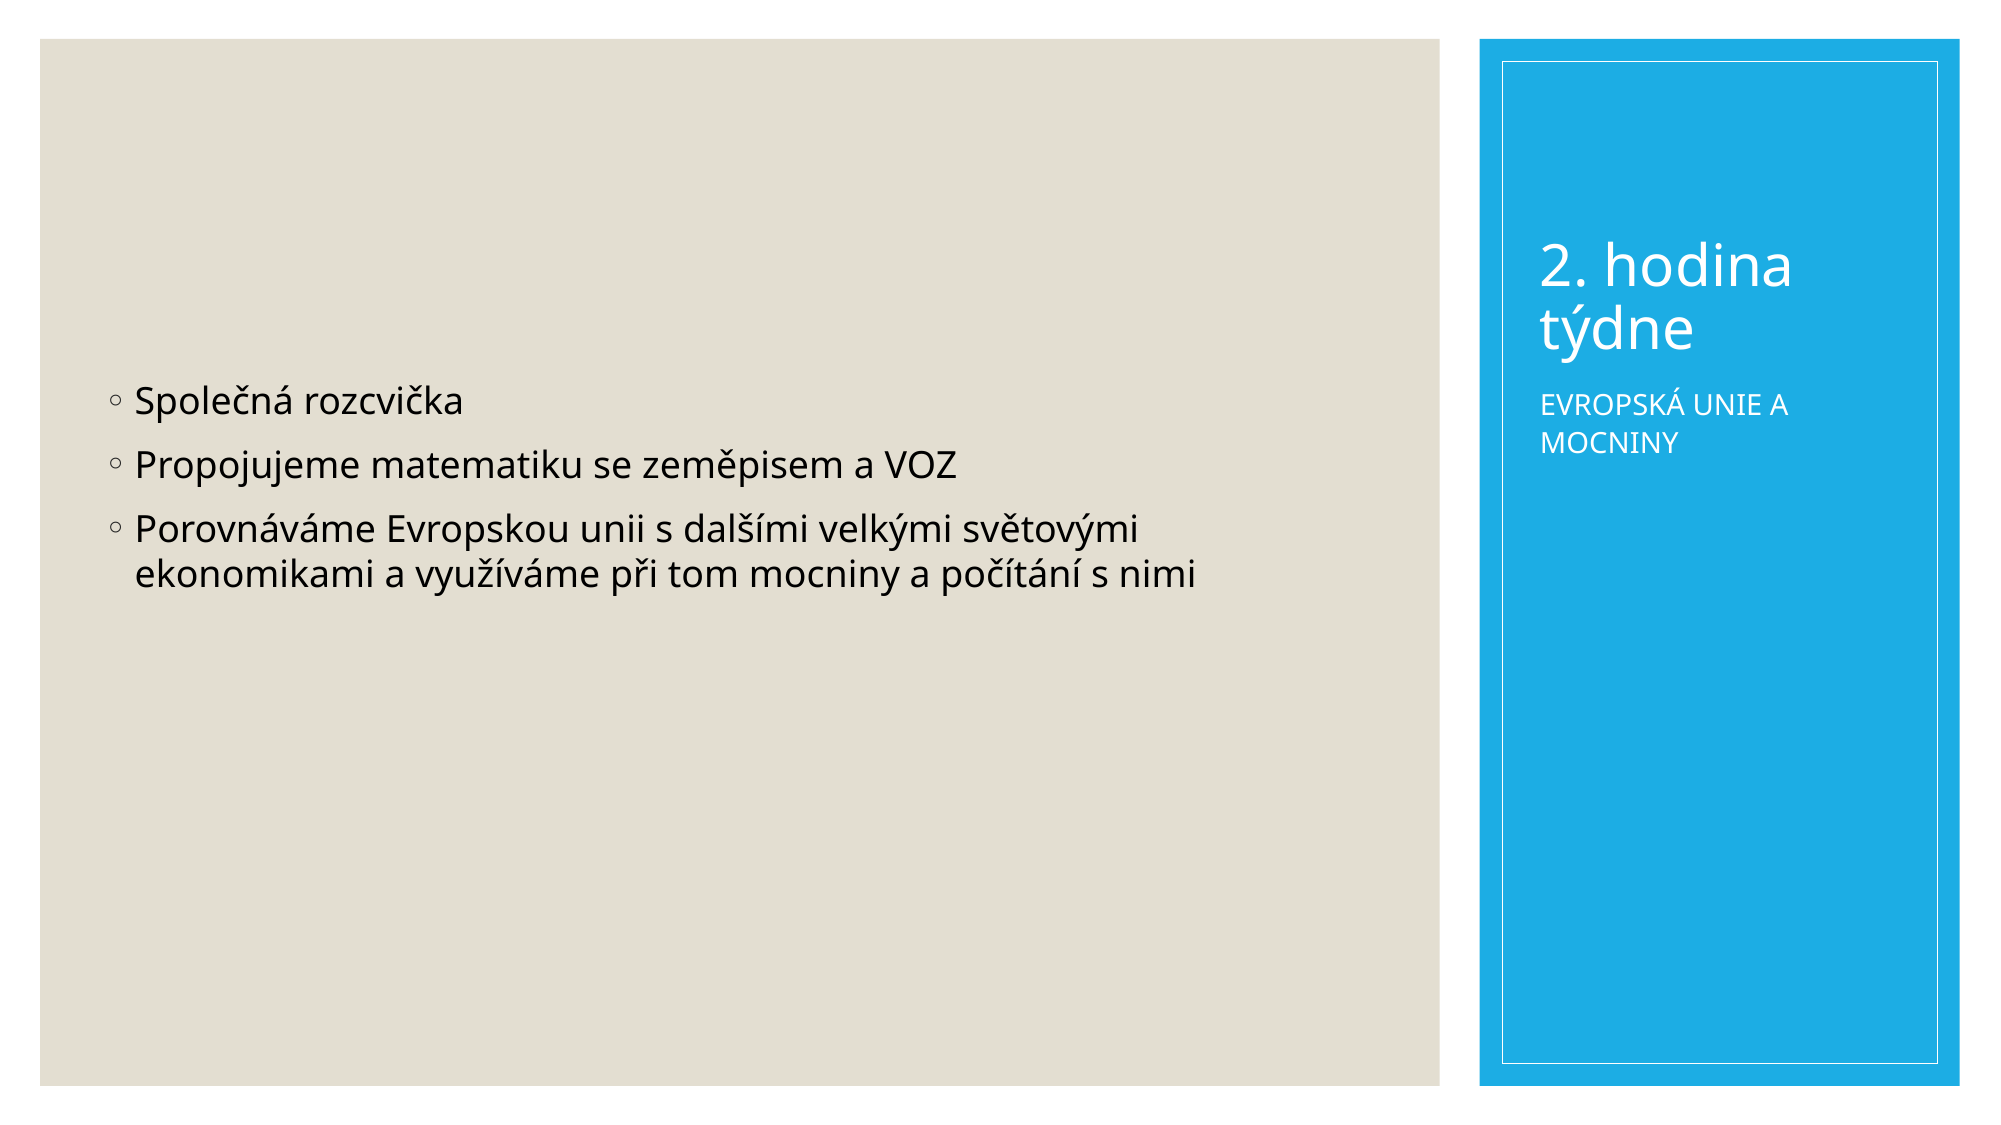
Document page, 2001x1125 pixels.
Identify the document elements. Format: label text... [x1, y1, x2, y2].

title 2. hodina týdne [1524, 99, 1924, 370]
list Společná rozcvička Propojujeme matematiku se zeměpisem a VOZ Porovnáváme Evropskou unii s dalšími velkými světovými ekonomikami a využíváme při tom mocniny a počítání s nimi [89, 369, 1365, 657]
list EVROPSKÁ UNIE A MOCNINY [1524, 375, 1924, 950]
